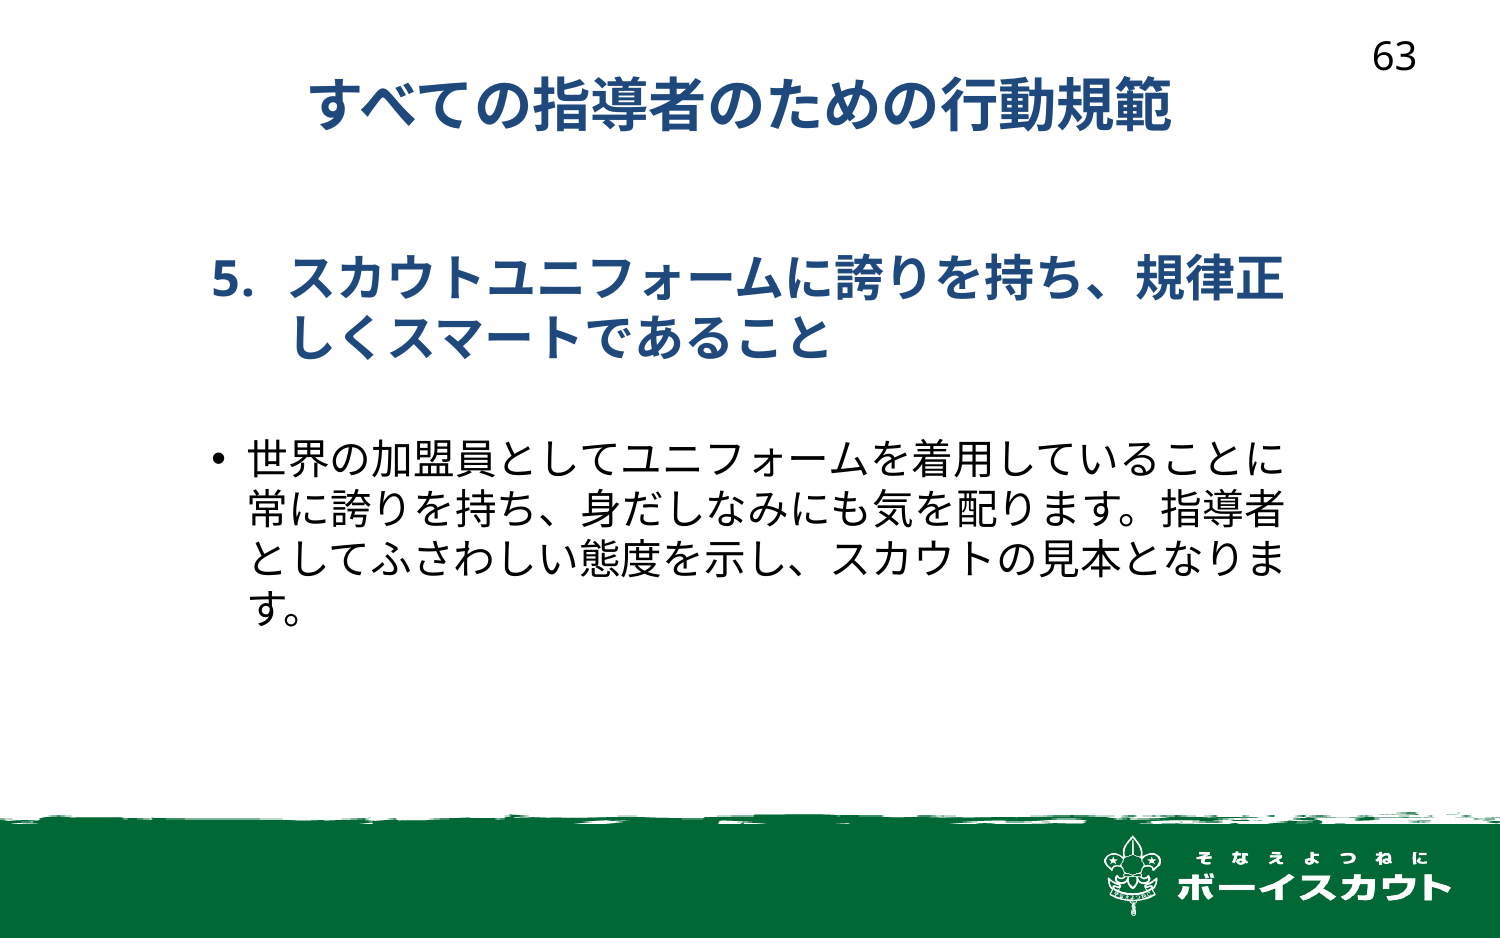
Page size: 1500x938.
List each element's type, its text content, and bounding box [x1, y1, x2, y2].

title すべての指導者のための行動規範 [218, 35, 1261, 170]
subtitle スカウトユニフォームに誇りを持ち、規律正しくスマートであること 世界の加盟員としてユニフォームを着用していることに常に誇りを持ち、身だしなみにも気を配ります。指導者としてふさわしい態度を示し、スカウトの見本となります。 [196, 238, 1304, 764]
picture [0, 811, 1500, 938]
slide_number 63 [1333, 33, 1456, 84]
